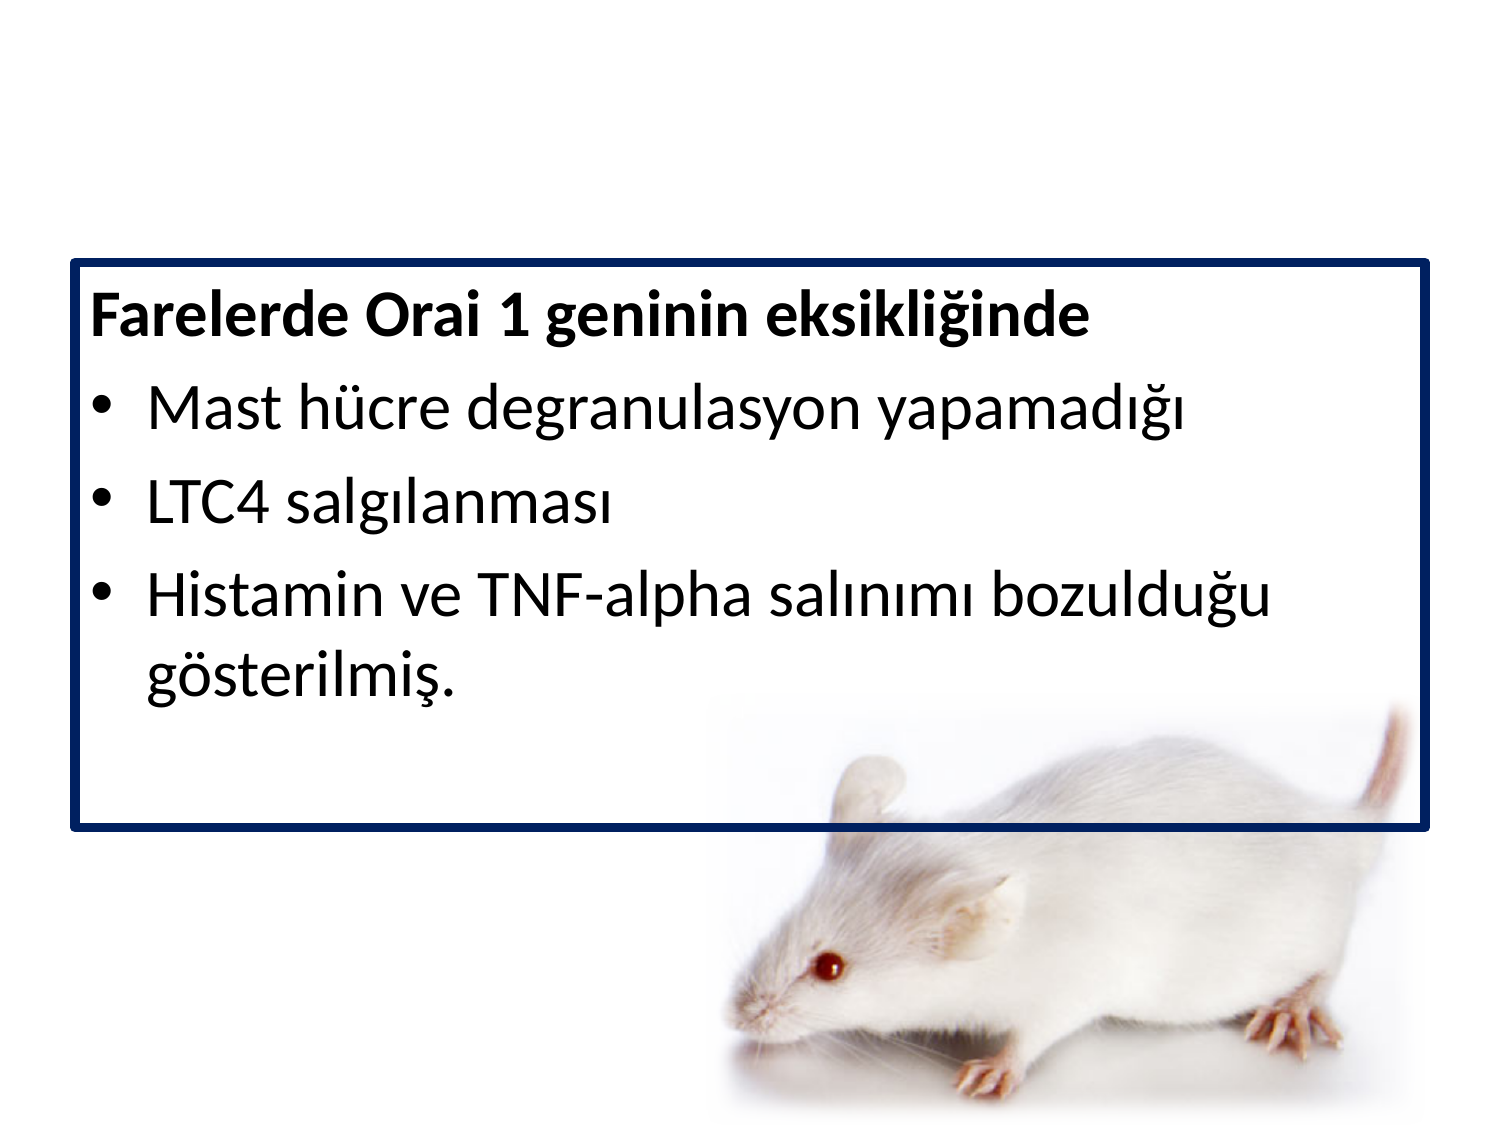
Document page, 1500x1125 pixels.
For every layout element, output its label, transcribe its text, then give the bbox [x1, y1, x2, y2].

picture [705, 693, 1426, 1125]
list Farelerde Orai 1 geninin eksikliğinde Mast hücre degranulasyon yapamadığı LTC4 salgılanması Histamin ve TNF-alpha salınımı bozulduğu gösterilmiş. [75, 262, 1425, 828]
